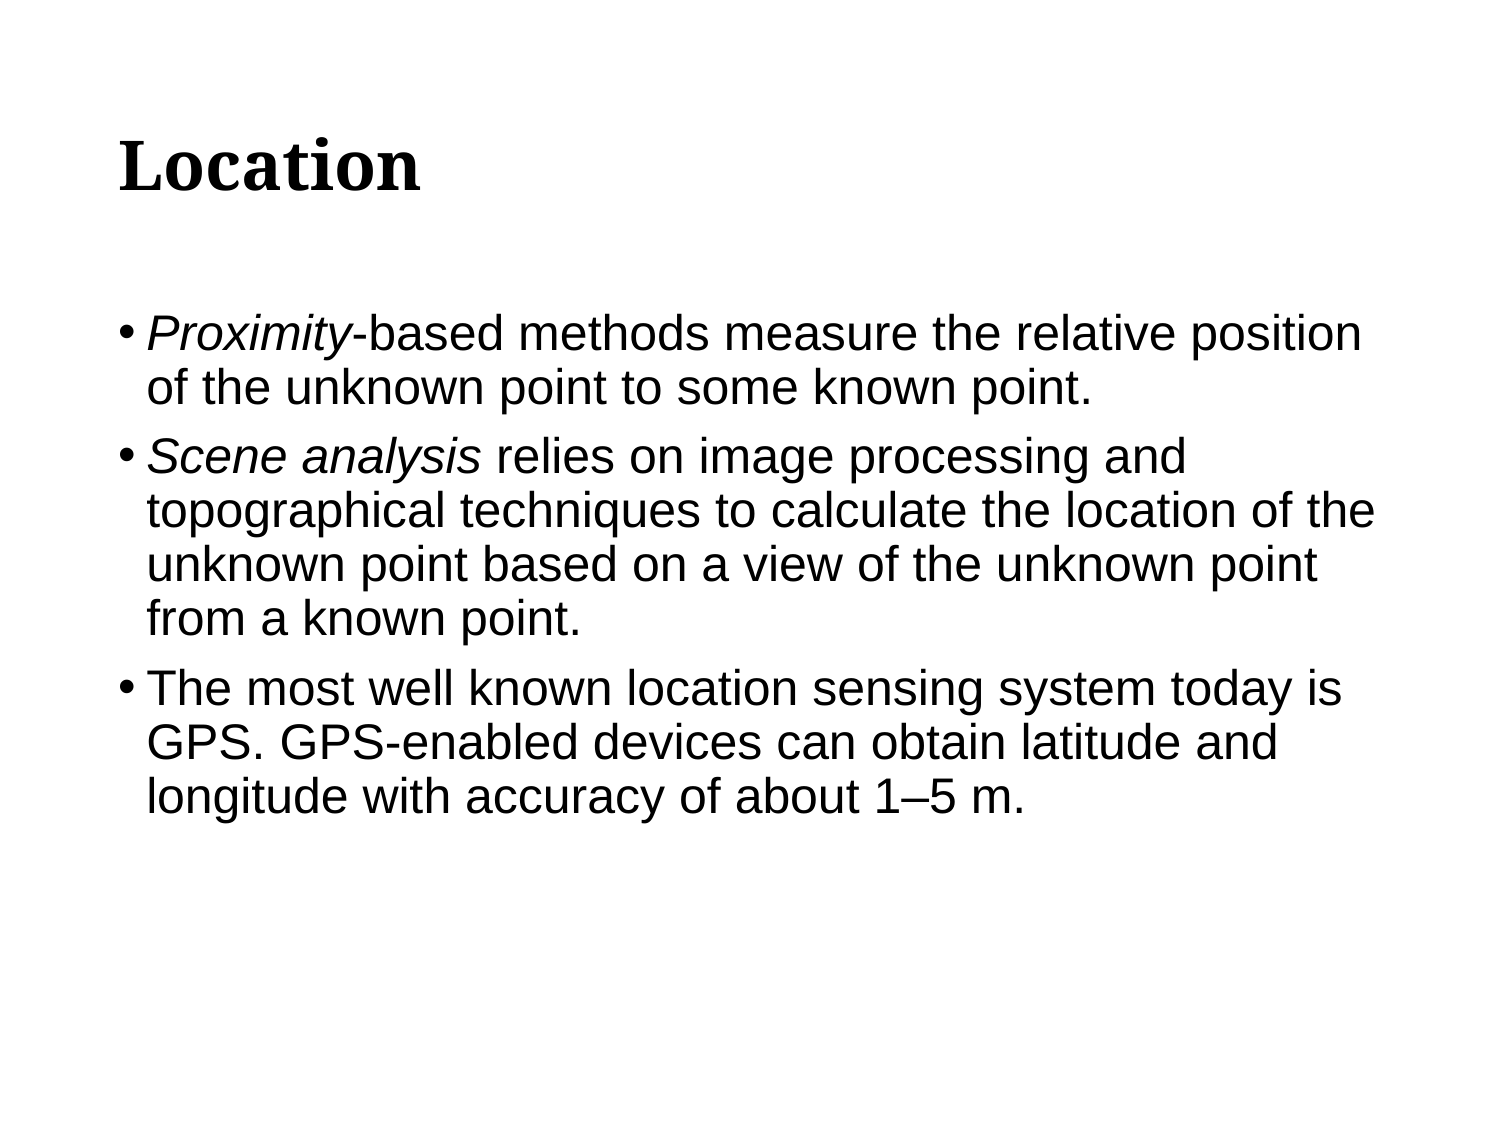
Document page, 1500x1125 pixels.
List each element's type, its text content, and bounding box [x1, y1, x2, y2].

list Proximity-based methods measure the relative position of the unknown point to some known point. Scene analysis relies on image processing and topographical techniques to calculate the location of the unknown point based on a view of the unknown point from a known point. The most well known location sensing system today is GPS. GPS-enabled devices can obtain latitude and longitude with accuracy of about 1–5 m. [103, 299, 1397, 1014]
title Location [103, 59, 1397, 278]
